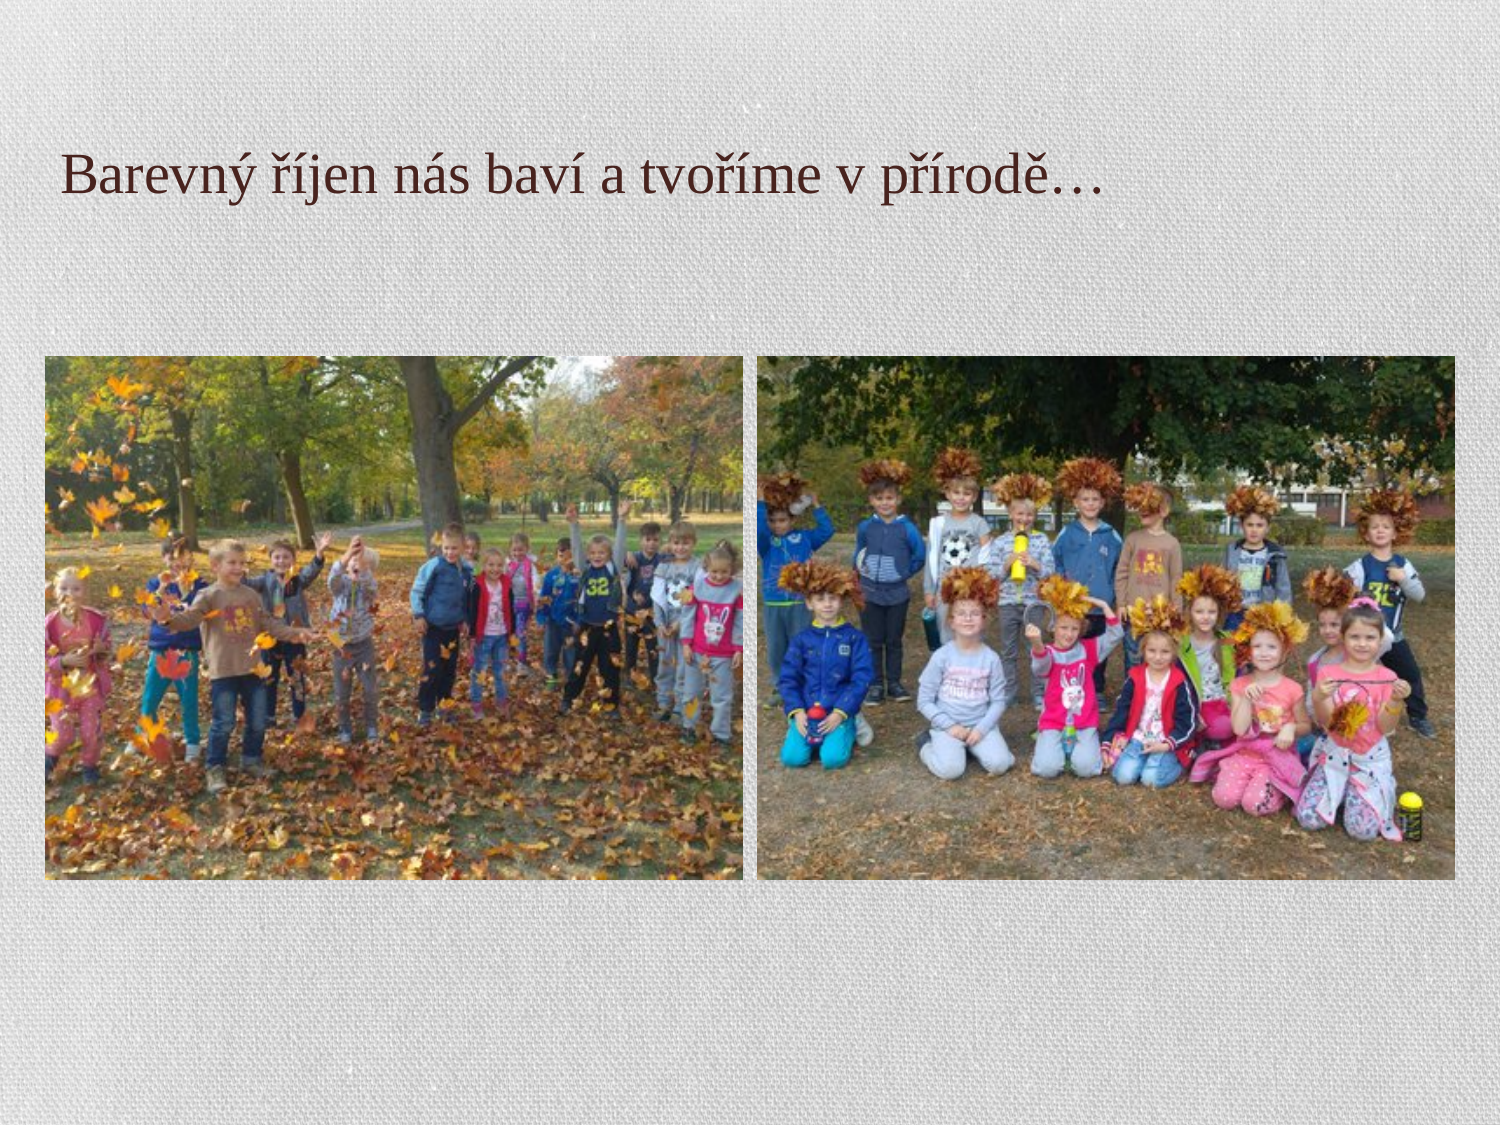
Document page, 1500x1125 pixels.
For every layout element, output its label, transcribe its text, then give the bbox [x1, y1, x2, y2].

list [45, 356, 743, 880]
title Barevný říjen nás baví a tvoříme v přírodě… [45, 37, 1455, 213]
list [756, 356, 1455, 880]
